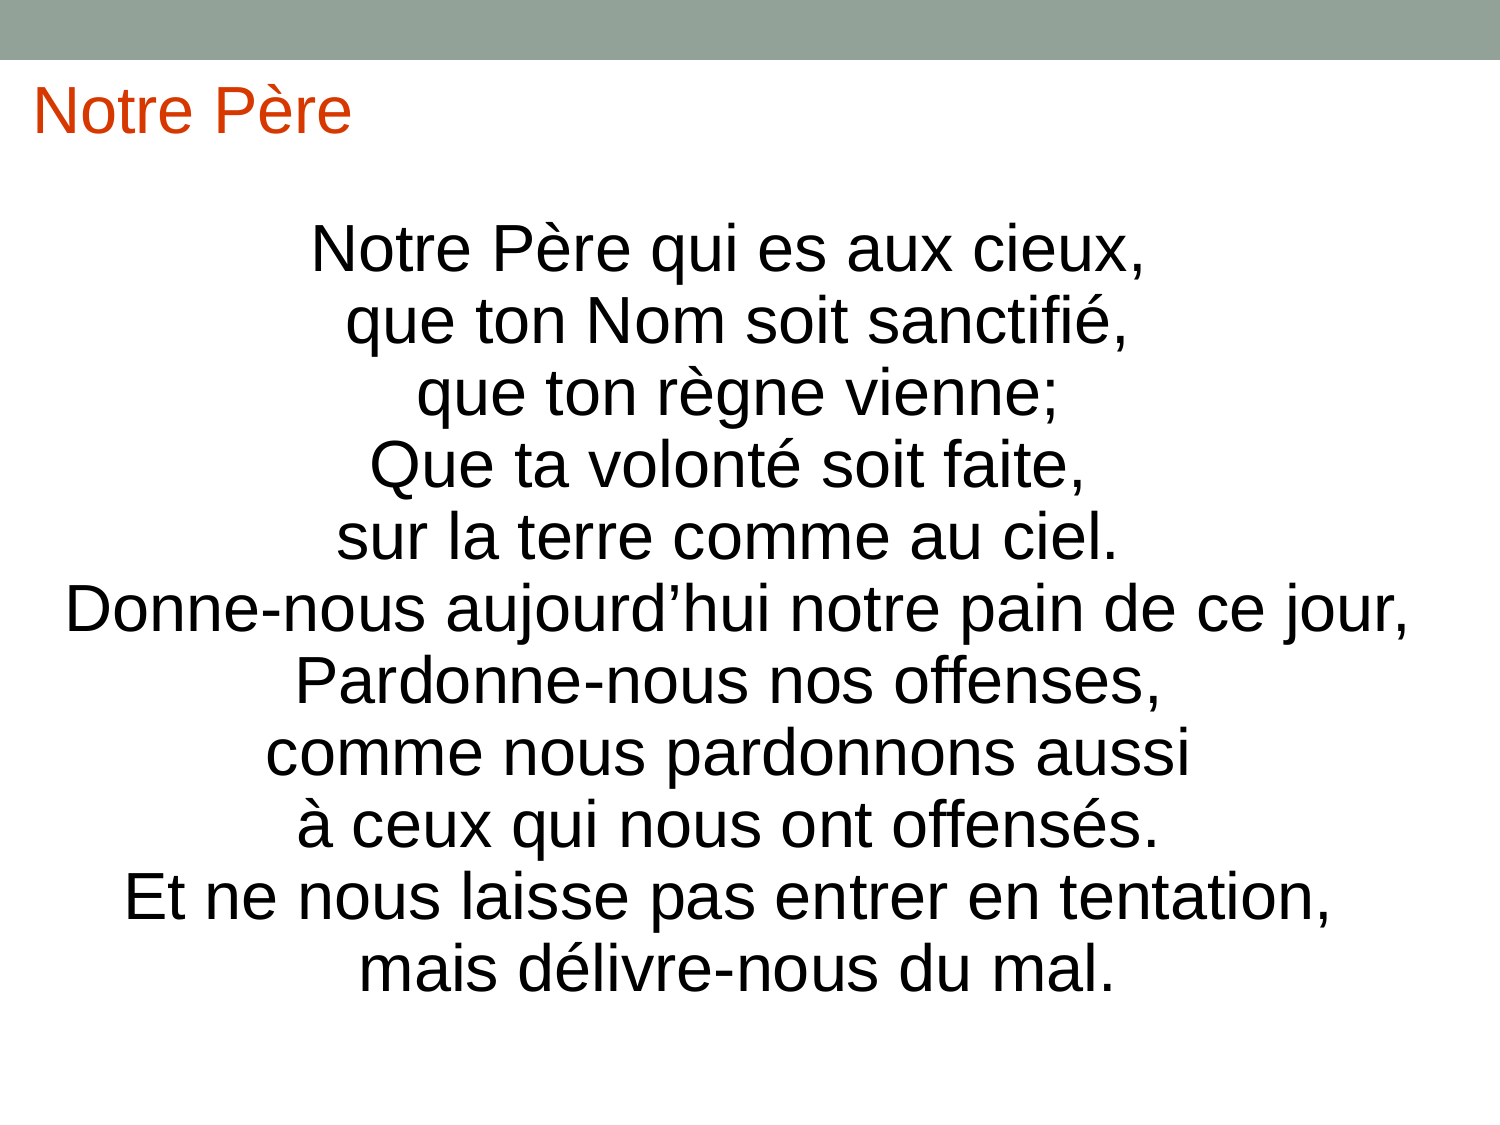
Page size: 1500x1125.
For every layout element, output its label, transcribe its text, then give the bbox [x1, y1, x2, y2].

text_box Notre Père [17, 66, 1010, 231]
text_box Notre Père qui es aux cieux, que ton Nom soit sanctifié, que ton règne vienne; Que ta volonté soit faite, sur la terre comme au ciel. Donne-nous aujourd’hui notre pain de ce jour, Pardonne-nous nos offenses, comme nous pardonnons aussi à ceux qui nous ont offensés. Et ne nous laisse pas entrer en tentation, mais délivre-nous du mal. [41, 137, 1436, 1083]
text_box [41, 0, 1392, 123]
